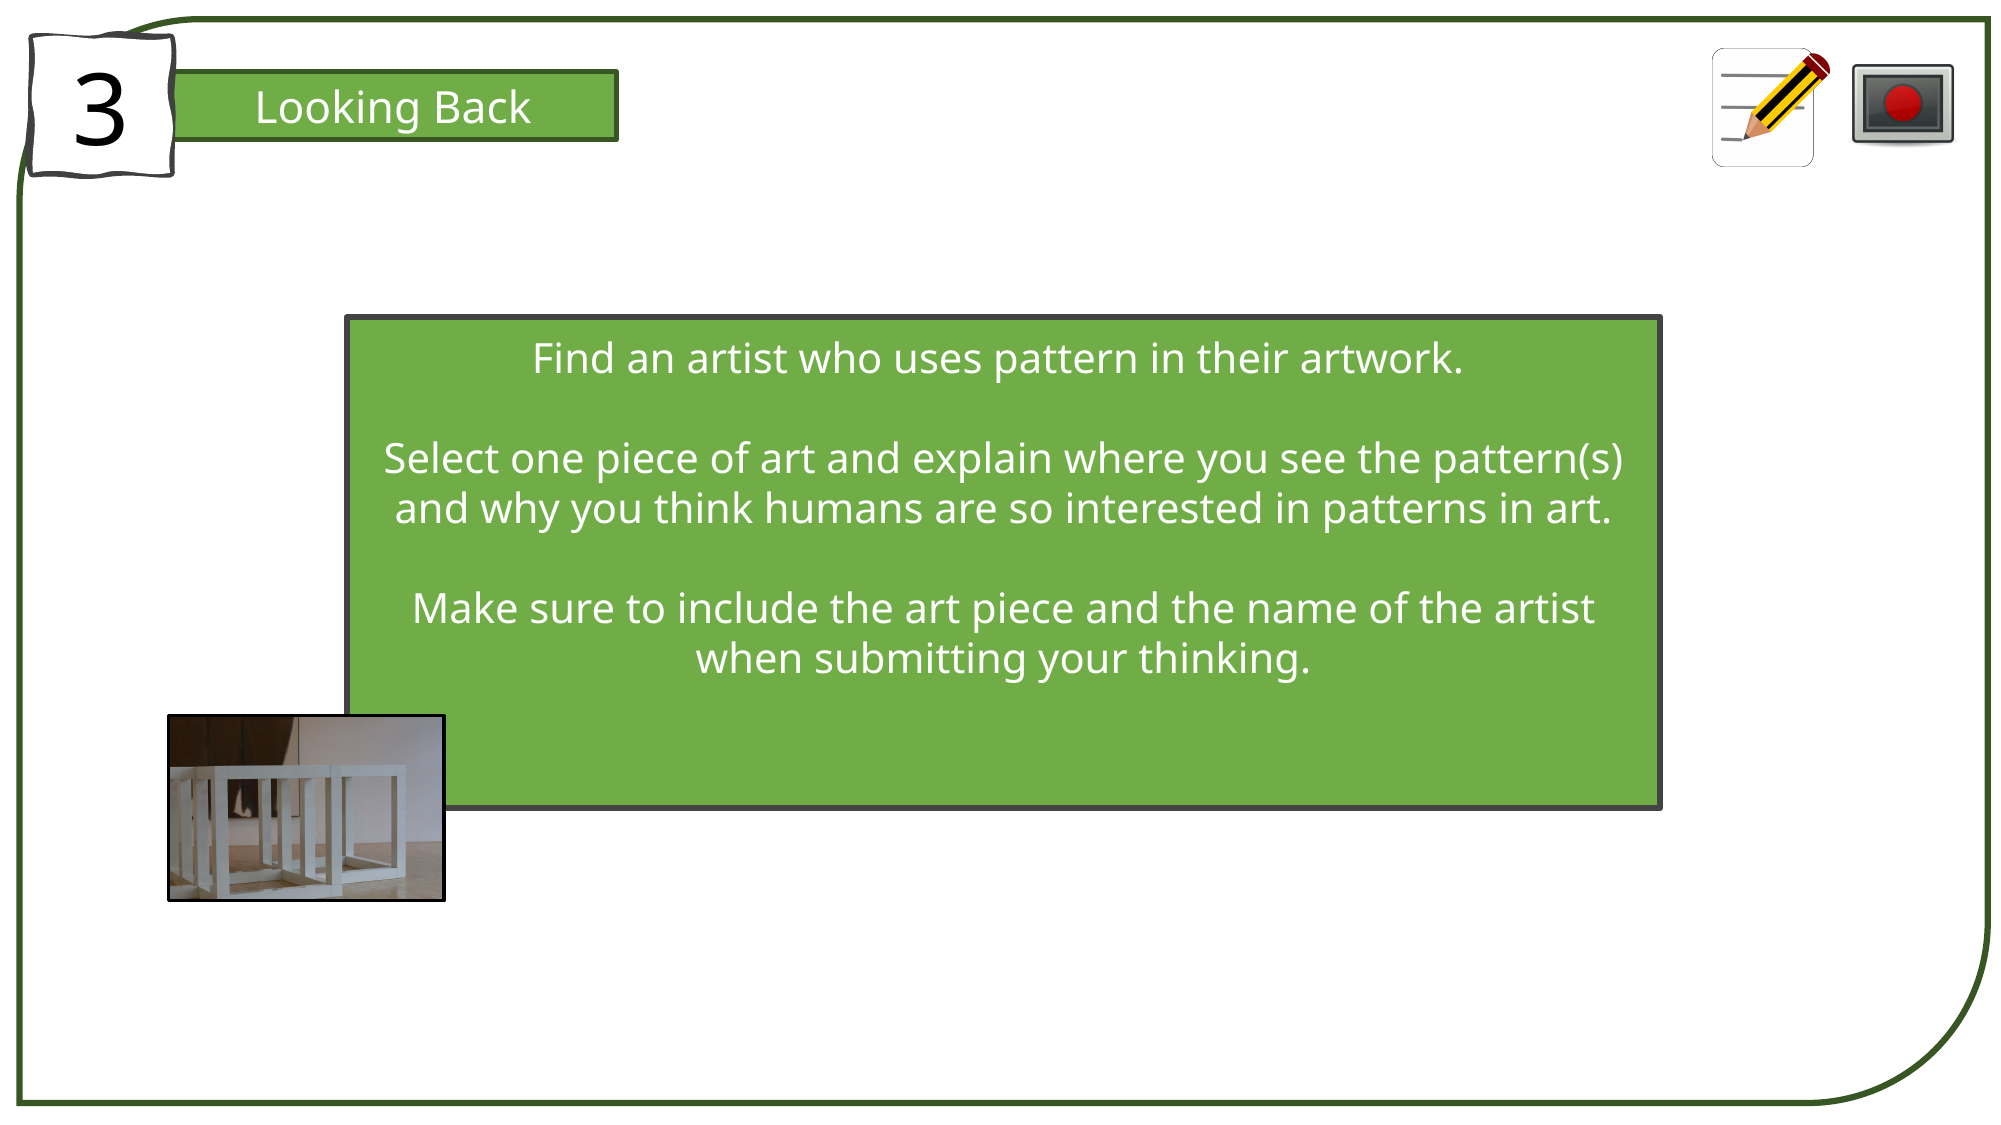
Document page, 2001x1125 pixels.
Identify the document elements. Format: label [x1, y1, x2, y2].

picture [1846, 64, 1960, 148]
picture [169, 717, 443, 899]
picture [1712, 48, 1830, 167]
text_box [18, 18, 1989, 1105]
